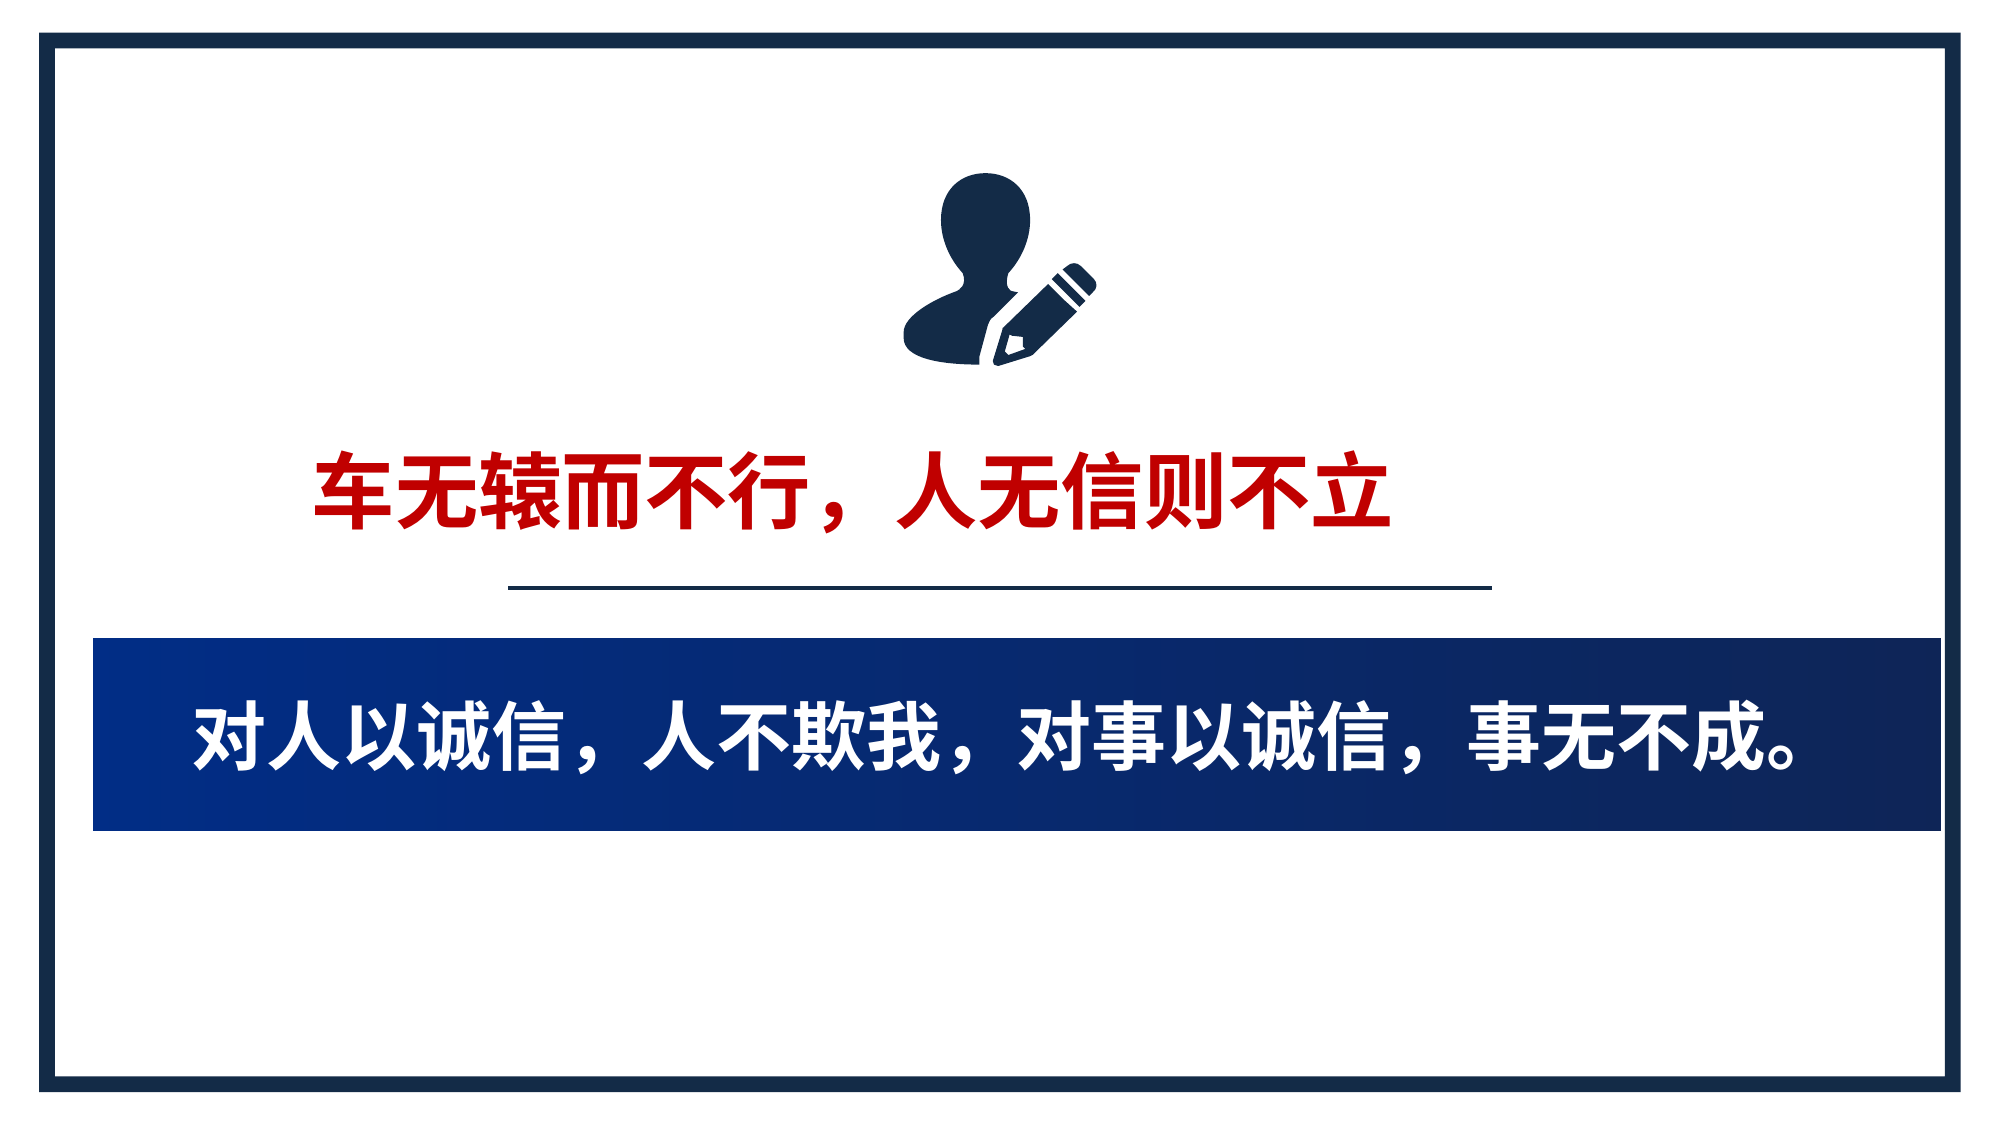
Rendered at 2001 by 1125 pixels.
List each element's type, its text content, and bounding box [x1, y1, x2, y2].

text_box 车无辕而不行，人无信则不立 [311, 438, 1653, 539]
text_box 对人以诚信，人不欺我，对事以诚信，事无不成。 [90, 635, 1944, 834]
text_box [903, 173, 1031, 365]
text_box [992, 283, 1078, 366]
text_box [1062, 263, 1097, 296]
text_box [1051, 273, 1086, 307]
